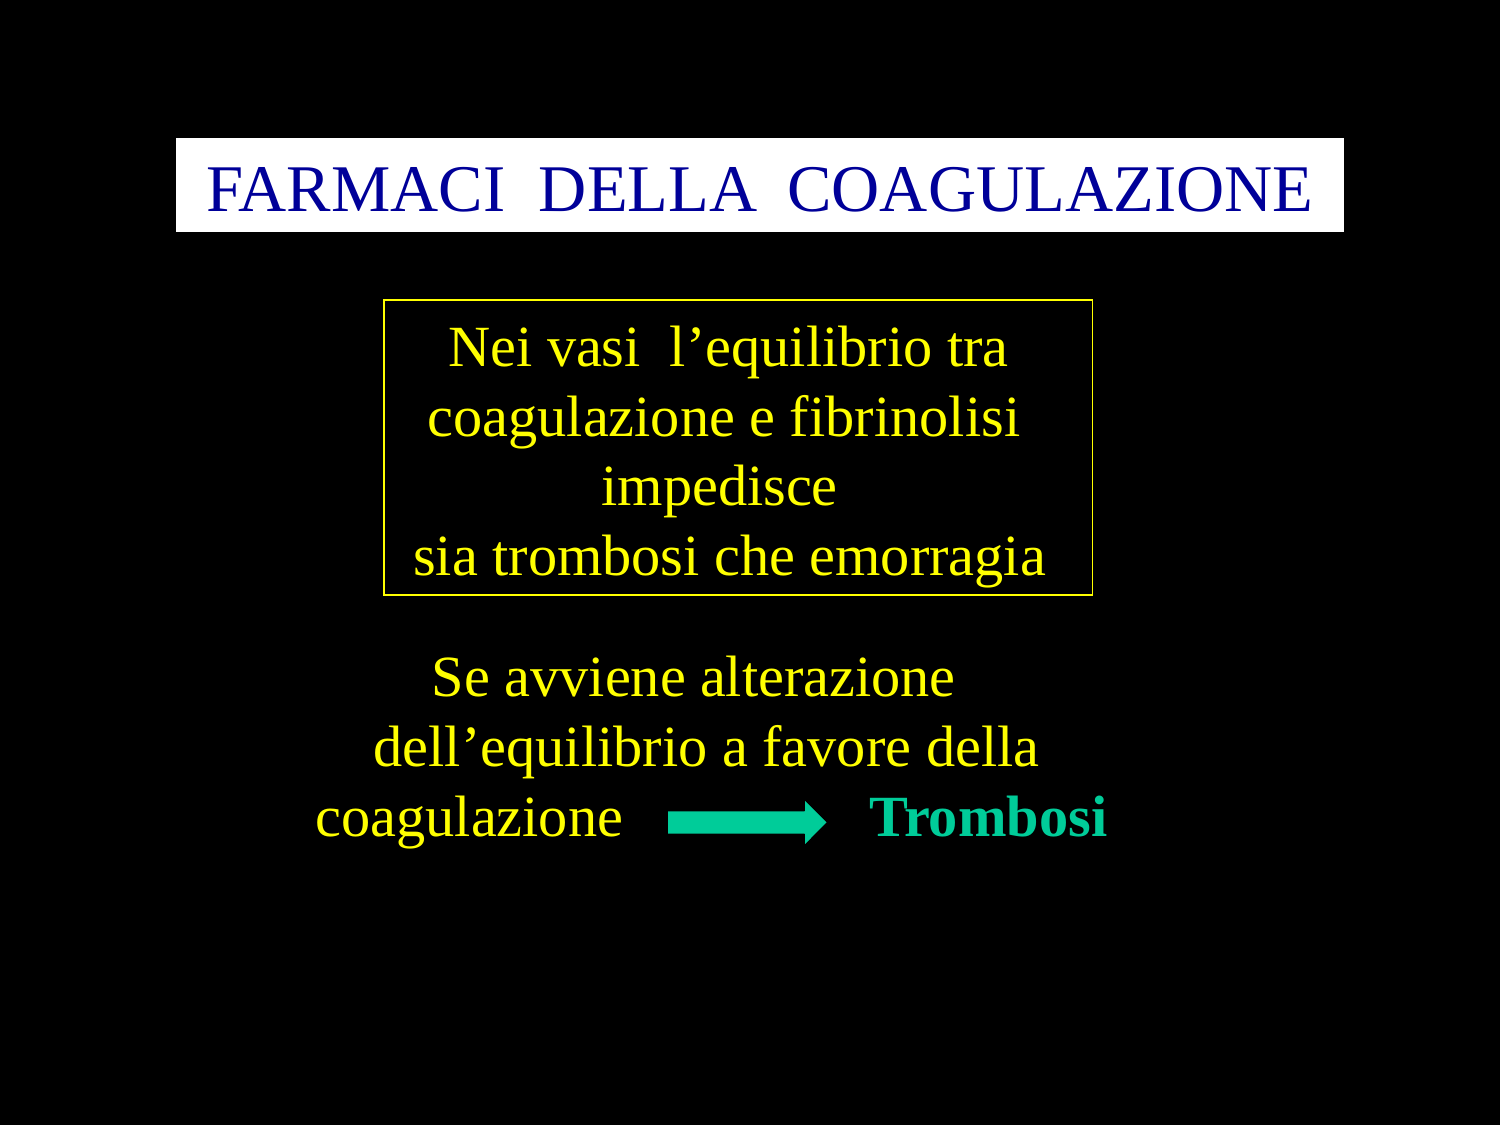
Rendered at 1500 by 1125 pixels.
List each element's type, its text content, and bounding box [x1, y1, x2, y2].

text_box FARMACI DELLA COAGULAZIONE [174, 137, 1345, 233]
text_box Nei vasi l’equilibrio tra coagulazione e fibrinolisi impedisce sia trombosi che emorragia [383, 299, 1093, 596]
text_box [667, 798, 828, 847]
text_box Se avviene alterazione dell’equilibrio a favore della coagulazione Trombosi [301, 630, 1199, 856]
